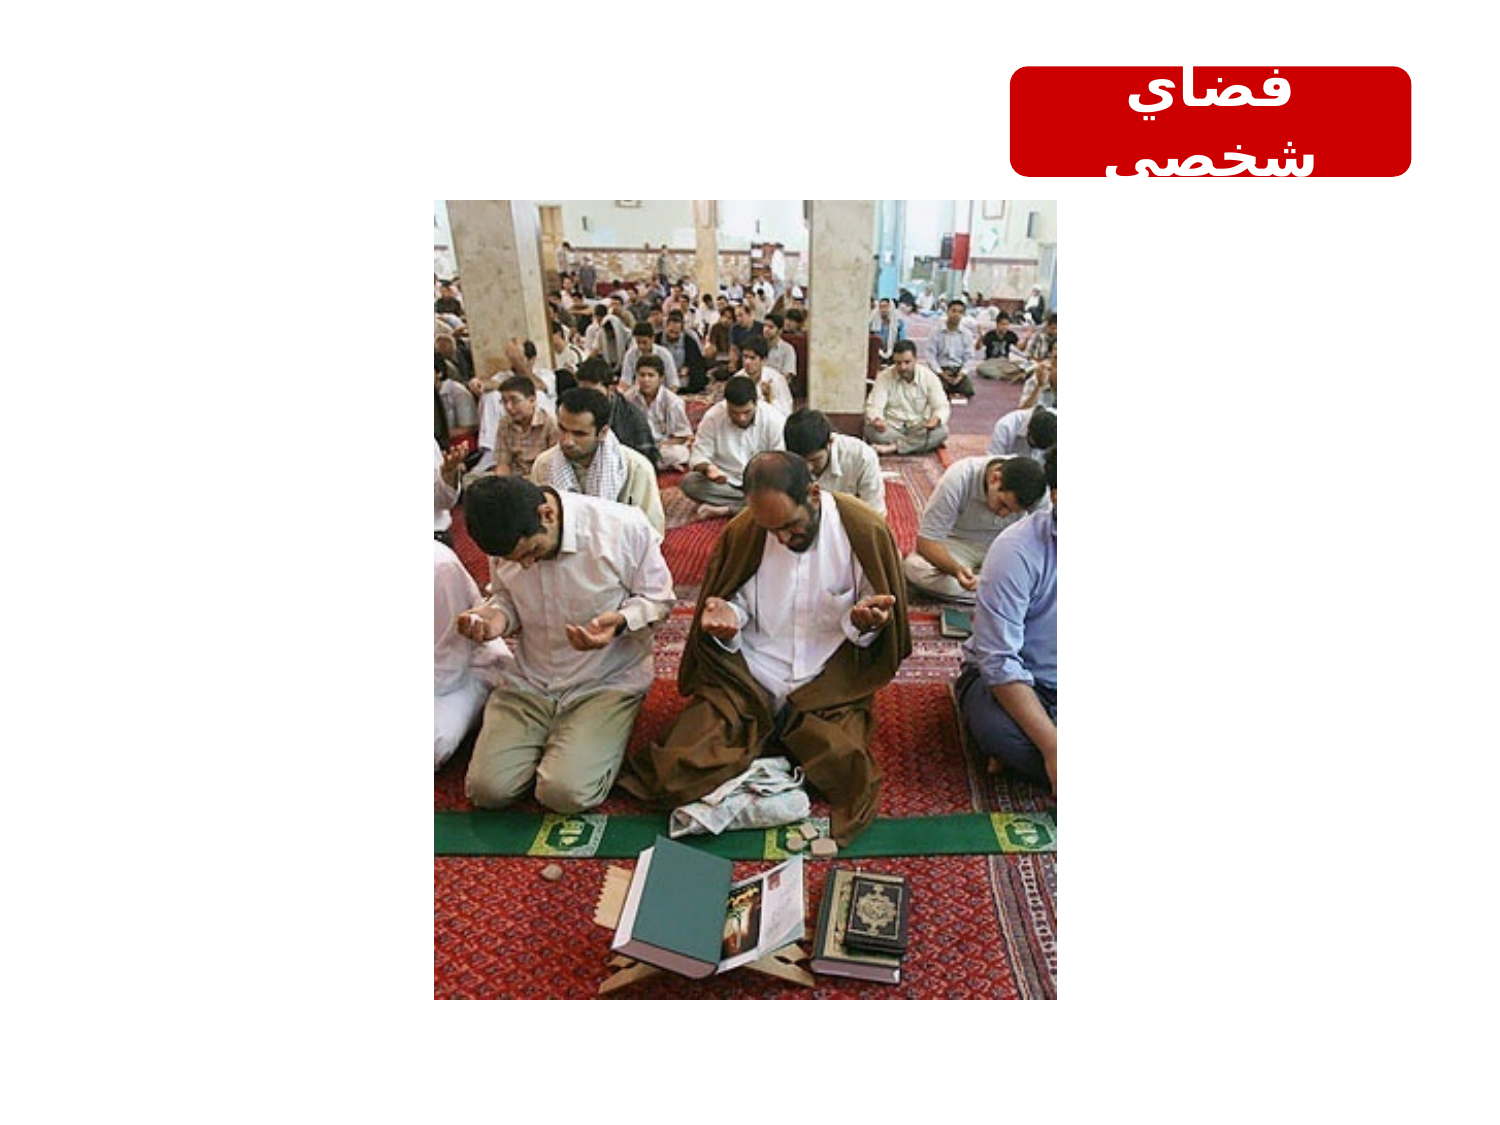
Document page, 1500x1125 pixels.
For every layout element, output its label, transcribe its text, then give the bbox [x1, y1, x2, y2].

picture [434, 199, 1058, 1000]
text_box فضاي شخصي [1009, 66, 1412, 177]
